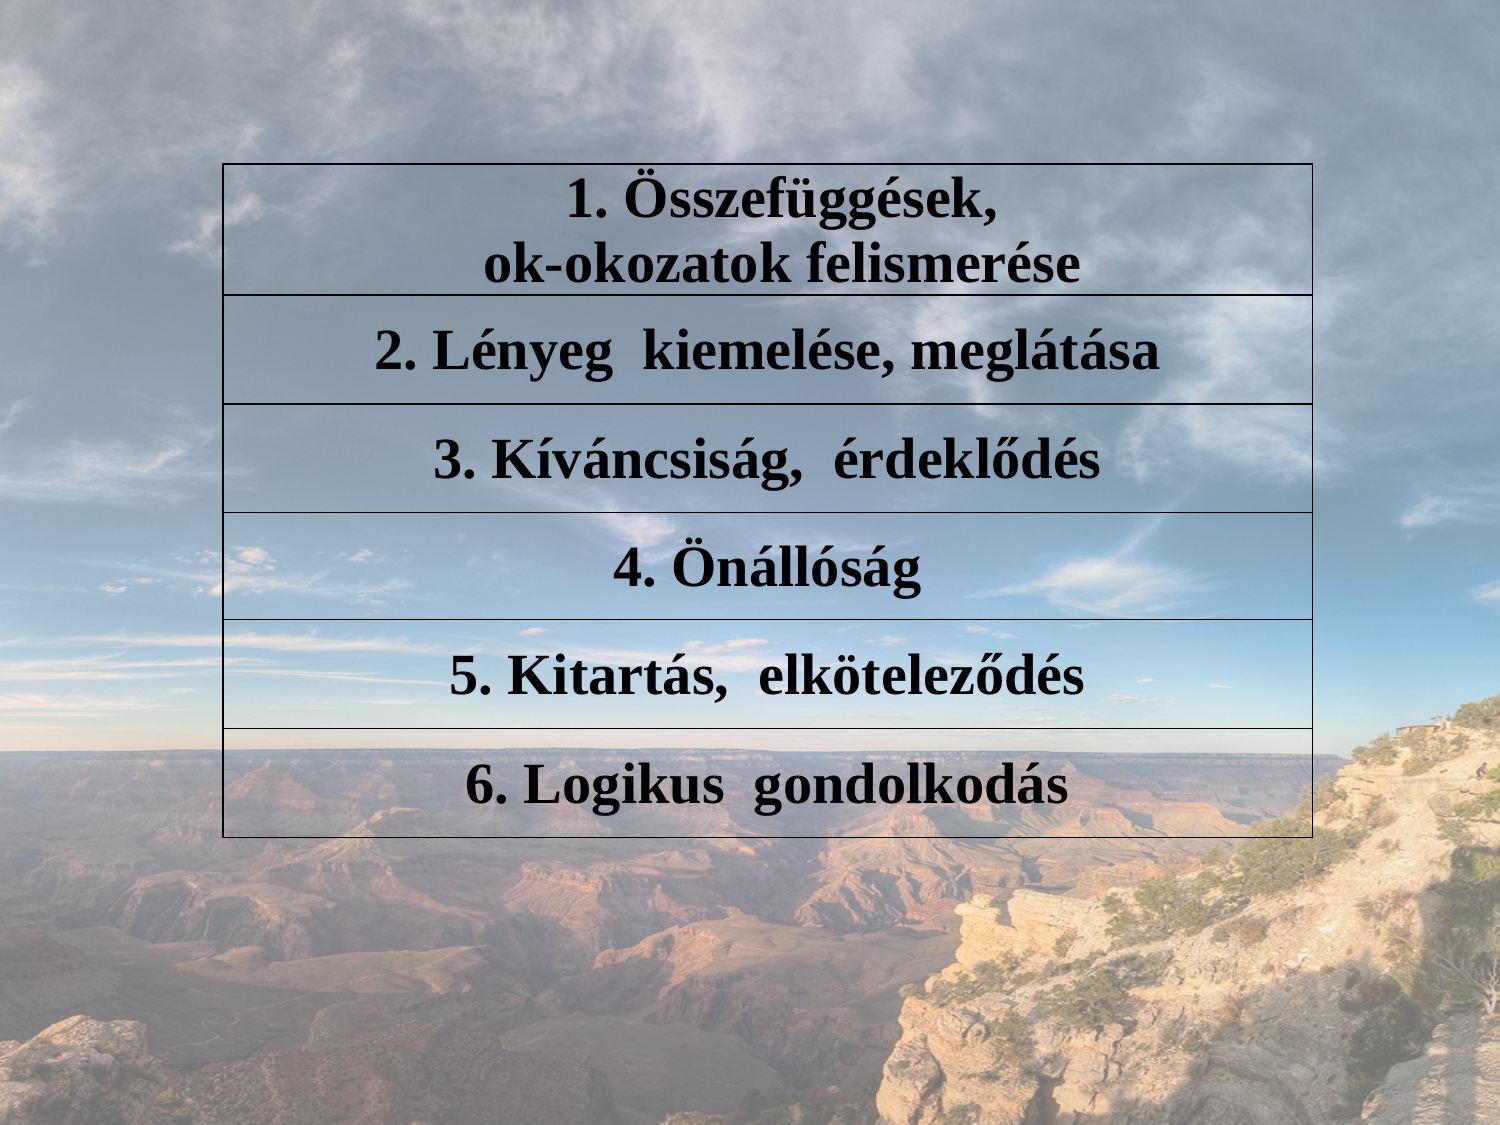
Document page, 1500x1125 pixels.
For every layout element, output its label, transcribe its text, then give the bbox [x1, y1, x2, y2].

table_cell Z=1,225 [0, 0, 1500, 1125]
table_cell 5. Kitartás, elköteleződés [224, 620, 1312, 728]
table_header 1. Összefüggések, ok-okozatok felismerése [224, 165, 1312, 294]
table_cell 3. Kíváncsiság, érdeklődés [224, 405, 1312, 512]
table_cell 4. Önállóság [224, 513, 1312, 619]
table_cell 2. Lényeg kiemelése, meglátása [224, 296, 1312, 403]
table_cell 6. Logikus gondolkodás [224, 729, 1312, 837]
